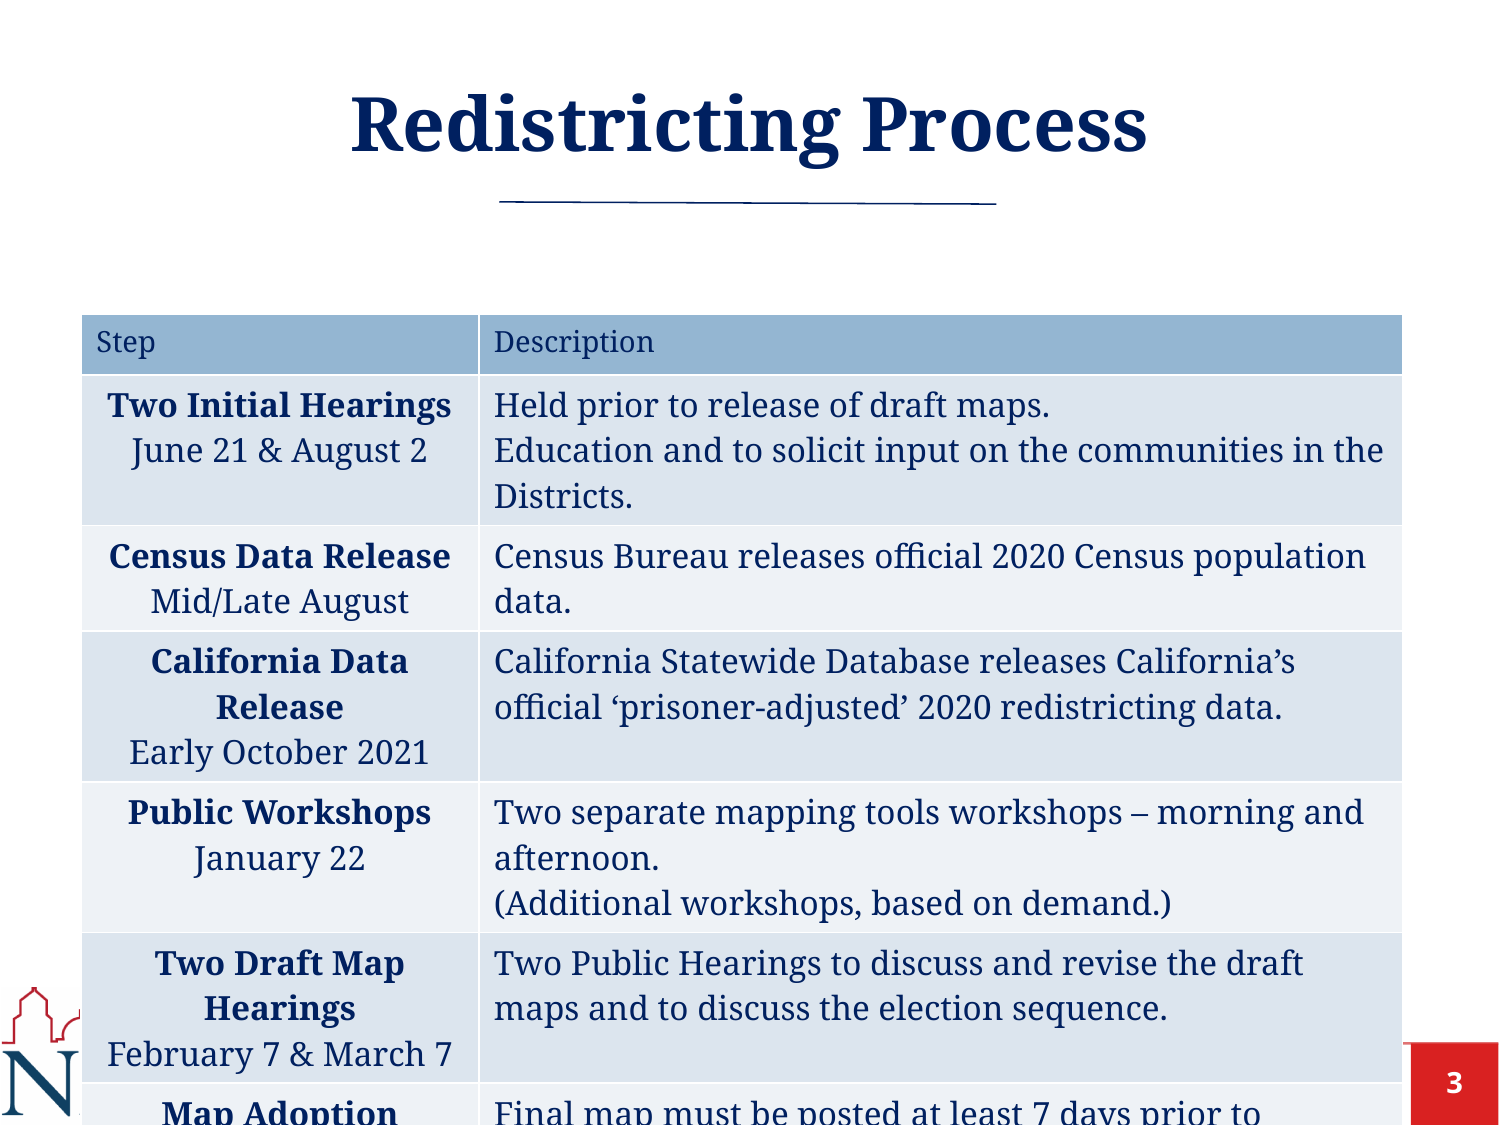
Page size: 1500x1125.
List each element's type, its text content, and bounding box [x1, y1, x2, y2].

table_cell Two Public Hearings to discuss and revise the draft maps and to discuss the election sequence. [480, 933, 1402, 1082]
table_cell Held prior to release of draft maps. Education and to solicit input on the communities in the Districts. [480, 376, 1402, 525]
table_cell California Statewide Database releases California’s official ‘prisoner-adjusted’ 2020 redistricting data. [480, 632, 1402, 781]
table_cell Two separate mapping tools workshops – morning and afternoon. (Additional workshops, based on demand.) [480, 783, 1402, 932]
picture [1, 987, 80, 1125]
table_cell Map Adoption By April 17, 2022 [82, 1084, 478, 1125]
table_cell California Data Release Early October 2021 [82, 632, 478, 781]
table_header Step [82, 315, 478, 374]
table_cell Census Bureau releases official 2020 Census population data. [480, 526, 1402, 630]
title Redistricting Process [55, 40, 1444, 203]
table_cell Census Data Release Mid/Late August [82, 526, 478, 630]
slide_number 3 [1411, 1043, 1499, 1125]
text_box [498, 201, 997, 205]
table_header Description [480, 315, 1402, 374]
table_cell Two Initial Hearings June 21 & August 2 [82, 376, 478, 525]
table_cell Public Workshops January 22 [82, 783, 478, 932]
table_cell Two Draft Map Hearings February 7 & March 7 [82, 933, 478, 1082]
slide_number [1403, 1043, 1411, 1125]
table_cell Final map must be posted at least 7 days prior to adoption. Map adopted via ordinance.* [480, 1084, 1402, 1125]
